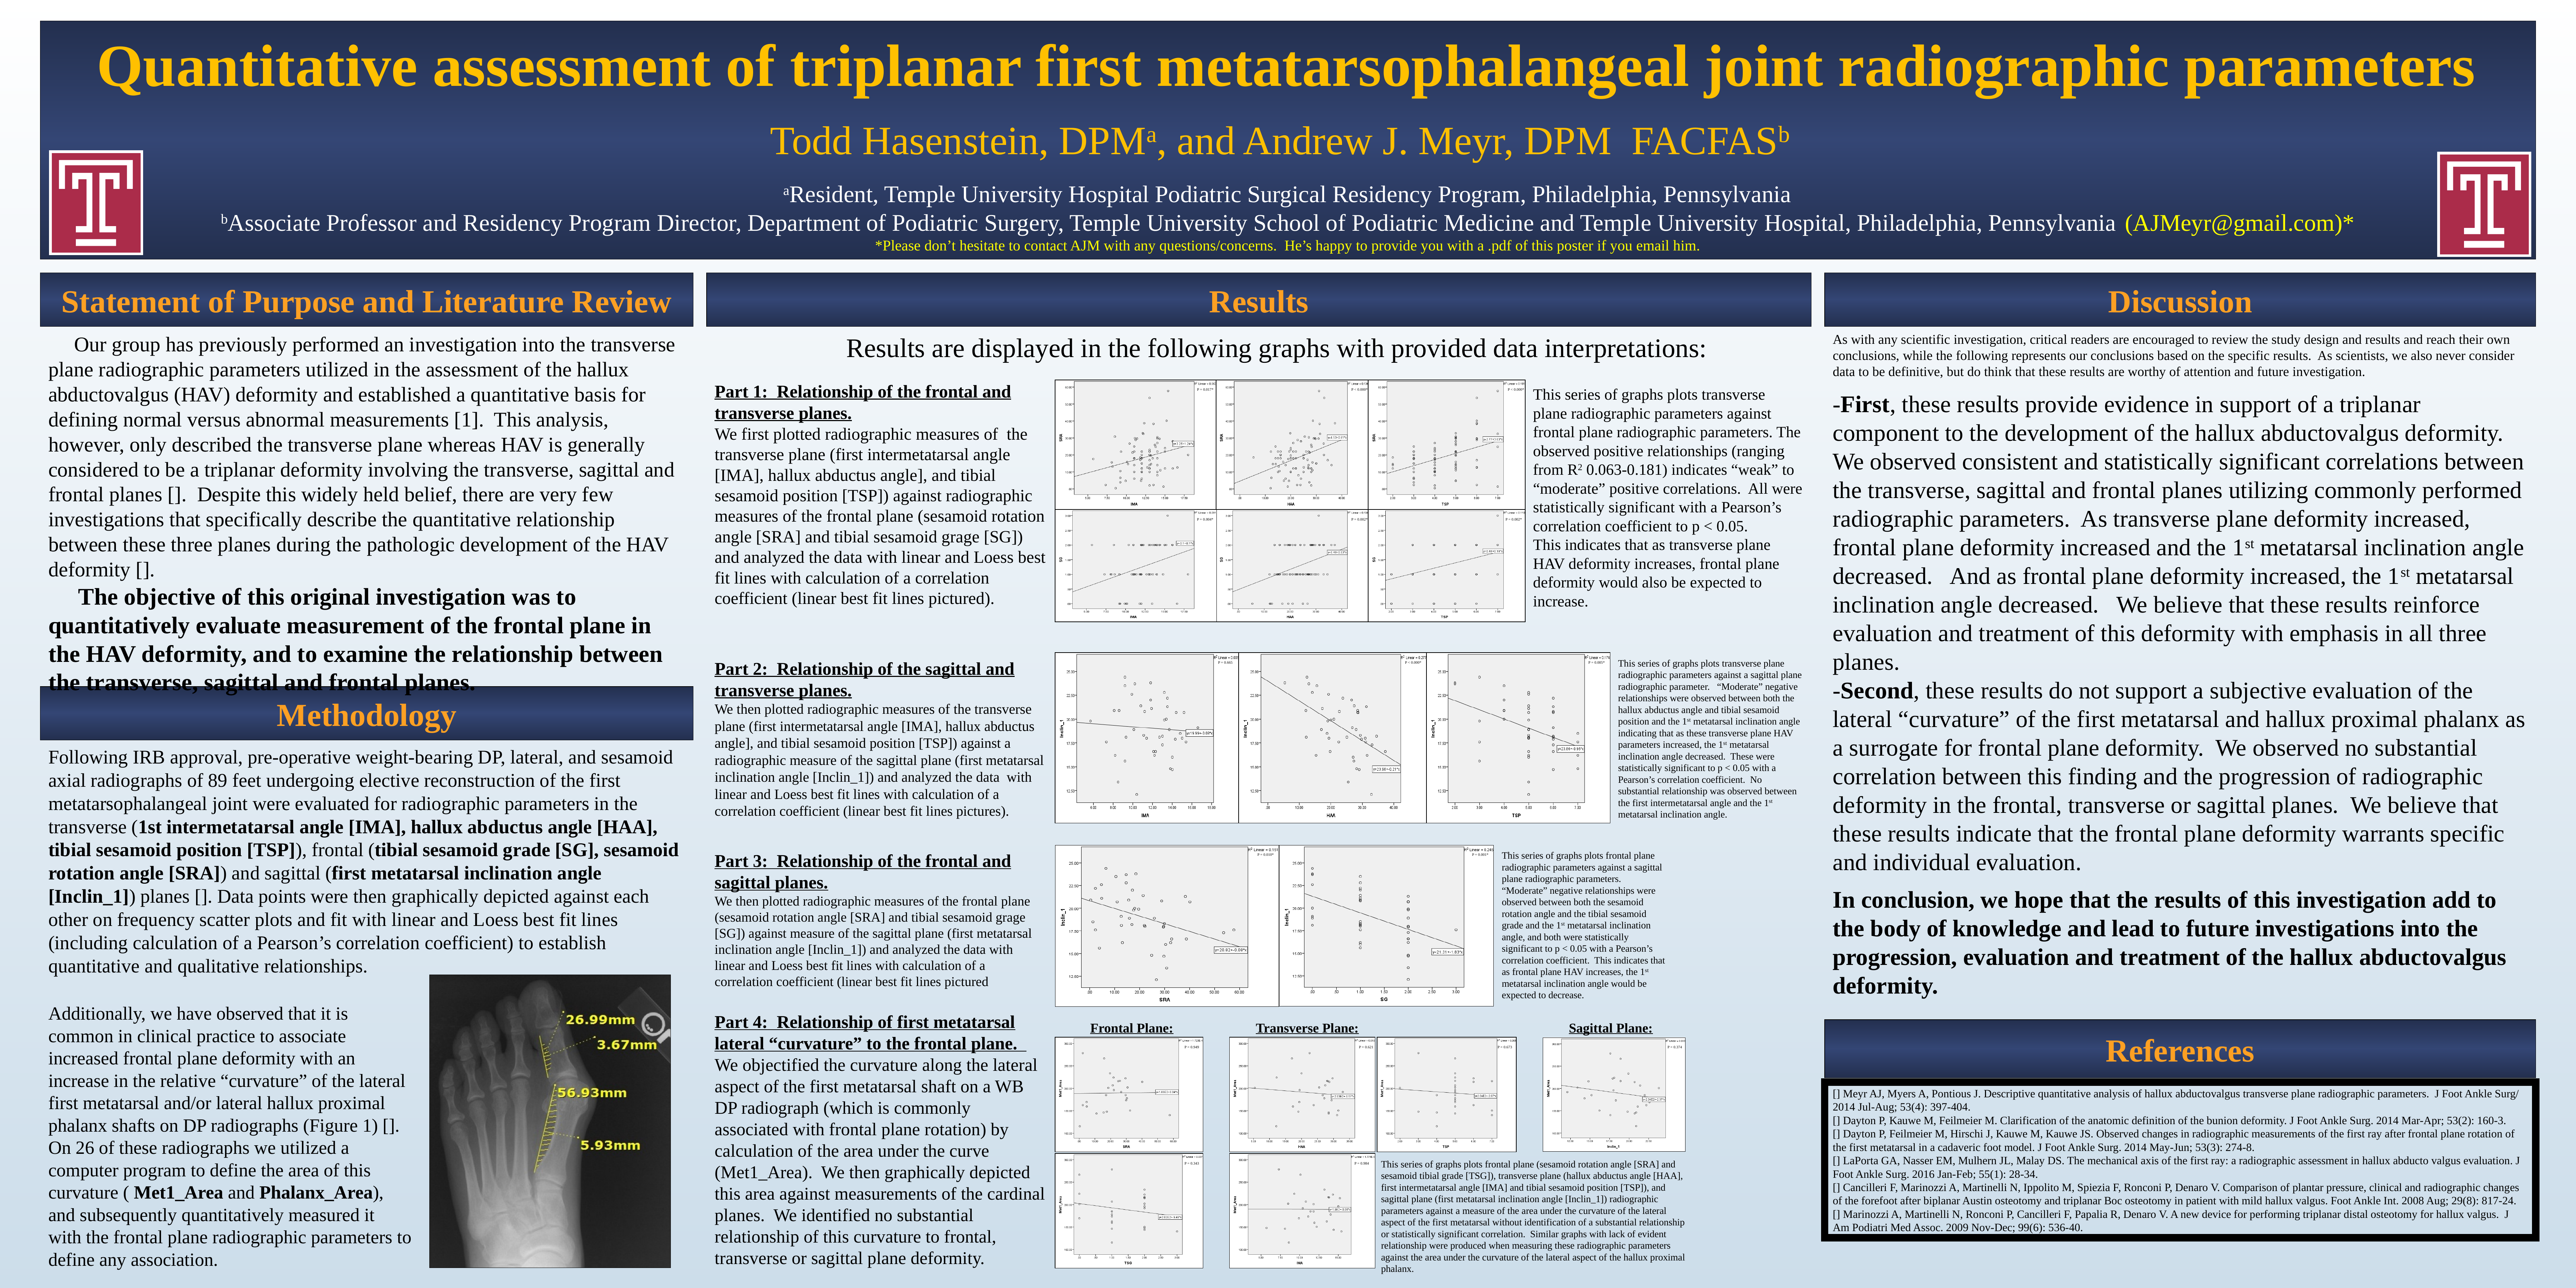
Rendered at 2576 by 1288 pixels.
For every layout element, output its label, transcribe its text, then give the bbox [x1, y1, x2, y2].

text_box This series of graphs plots frontal plane radiographic parameters against a sagittal plane radiographic parameters. “Moderate” negative relationships were observed between both the sesamoid rotation angle and the tibial sesamoid grade and the 1st metatarsal inclination angle, and both were statistically significant to p < 0.05 with a Pearson’s correlation coefficient. This indicates that as frontal plane HAV increases, the 1st metatarsal inclination angle would be expected to decrease. [1494, 845, 1674, 1005]
picture [1055, 1153, 1203, 1268]
text_box Our group has previously performed an investigation into the transverse plane radiographic parameters utilized in the assessment of the hallux abductovalgus (HAV) deformity and established a quantitative basis for defining normal versus abnormal measurements [1]. This analysis, however, only described the transverse plane whereas HAV is generally considered to be a triplanar deformity involving the transverse, sagittal and frontal planes []. Despite this widely held belief, there are very few investigations that specifically describe the quantitative relationship between these three planes during the pathologic development of the HAV deformity []. The objective of this original investigation was to quantitatively evaluate measurement of the frontal plane in the HAV deformity, and to examine the relationship between the transverse, sagittal and frontal planes. [40, 326, 693, 699]
text_box Part 4: Relationship of first metatarsal lateral “curvature” to the frontal plane. We objectified the curvature along the lateral aspect of the first metatarsal shaft on a WB DP radiograph (which is commonly associated with frontal plane rotation) by calculation of the area under the curve (Met1_Area). We then graphically depicted this area against measurements of the cardinal planes. We identified no substantial relationship of this curvature to frontal, transverse or sagittal plane deformity. [706, 1006, 1055, 1272]
text_box References [1825, 1019, 2536, 1078]
text_box Frontal Plane: [1082, 1015, 1190, 1037]
text_box Part 1: Relationship of the frontal and transverse planes. We first plotted radiographic measures of the transverse plane (first intermetatarsal angle [IMA], hallux abductus angle], and tibial sesamoid position [TSP]) against radiographic measures of the frontal plane (sesamoid rotation angle [SRA] and tibial sesamoid grage [SG]) and analyzed the data with linear and Loess best fit lines with calculation of a correlation coefficient (linear best fit lines pictured). [706, 376, 1055, 612]
text_box Transverse Plane: [1248, 1015, 1387, 1038]
text_box Methodology [40, 699, 693, 740]
text_box Following IRB approval, pre-operative weight-bearing DP, lateral, and sesamoid axial radiographs of 89 feet undergoing elective reconstruction of the first metatarsophalangeal joint were evaluated for radiographic parameters in the transverse (1st intermetatarsal angle [IMA], hallux abductus angle [HAA], tibial sesamoid position [TSP]), frontal (tibial sesamoid grade [SG], sesamoid rotation angle [SRA]) and sagittal (first metatarsal inclination angle [Inclin_1]) planes []. Data points were then graphically depicted against each other on frequency scatter plots and fit with linear and Loess best fit lines (including calculation of a Pearson’s correlation coefficient) to establish quantitative and qualitative relationships. [40, 740, 693, 981]
text_box Results are displayed in the following graphs with provided data interpretations: [670, 326, 1883, 367]
text_box P = 0.002* [1526, 514, 1543, 524]
text_box Statement of Purpose and Literature Review [40, 273, 693, 326]
text_box This series of graphs plots transverse plane radiographic parameters against frontal plane radiographic parameters. The observed positive relationships (ranging from R2 0.063-0.181) indicates “weak” to “moderate” positive correlations. All were statistically significant with a Pearson’s correlation coefficient to p < 0.05. This indicates that as transverse plane HAV deformity increases, frontal plane deformity would also be expected to increase. [1526, 380, 1811, 614]
text_box P = 0.673 [1517, 1042, 1521, 1052]
picture [1230, 1153, 1375, 1268]
picture [429, 975, 671, 1268]
picture [1543, 1037, 1685, 1152]
picture [1055, 653, 1610, 823]
text_box Part 3: Relationship of the frontal and sagittal planes. We then plotted radiographic measures of the frontal plane (sesamoid rotation angle [SRA] and tibial sesamoid grage [SG]) against measure of the sagittal plane (first metatarsal inclination angle [Inclin_1]) and analyzed the data with linear and Loess best fit lines with calculation of a correlation coefficient (linear best fit lines pictured [706, 845, 1054, 993]
text_box Sagittal Plane: [1561, 1015, 1700, 1039]
text_box This series of graphs plots frontal plane (sesamoid rotation angle [SRA] and sesamoid tibial grade [TSG]), transverse plane (hallux abductus angle [HAA], first intermetatarsal angle [IMA] and tibial sesamoid position [TSP]), and sagittal plane (first metatarsal inclination angle [Inclin_1]) radiographic parameters against a measure of the area under the curvature of the lateral aspect of the first metatarsal without identification of a substantial relationship or statistically significant correlation. Similar graphs with lack of evident relationship were produced when measuring these radiographic parameters against the area under the curvature of the lateral aspect of the hallux proximal phalanx. [1373, 1153, 1694, 1278]
text_box P = 0.005* [1611, 657, 1619, 667]
text_box Results [706, 273, 1811, 326]
text_box Part 2: Relationship of the sagittal and transverse planes. We then plotted radiographic measures of the transverse plane (first intermetatarsal angle [IMA], hallux abductus angle], and tibial sesamoid position [TSP]) against a radiographic measure of the sagittal plane (first metatarsal inclination angle [Inclin_1]) and analyzed the data with linear and Loess best fit lines with calculation of a correlation coefficient (linear best fit lines pictures). [706, 653, 1055, 823]
text_box P = 0.343 [1204, 1158, 1208, 1168]
text_box As with any scientific investigation, critical readers are encouraged to review the study design and results and reach their own conclusions, while the following represents our conclusions based on the specific results. As scientists, we also never consider data to be definitive, but do think that these results are worthy of attention and future investigation. -First, these results provide evidence in support of a triplanar component to the development of the hallux abductovalgus deformity. We observed consistent and statistically significant correlations between the transverse, sagittal and frontal planes utilizing commonly performed radiographic parameters. As transverse plane deformity increased, frontal plane deformity increased and the 1st metatarsal inclination angle decreased. And as frontal plane deformity increased, the 1st metatarsal inclination angle decreased. We believe that these results reinforce evaluation and treatment of this deformity with emphasis in all three planes. -Second, these results do not support a subjective evaluation of the lateral “curvature” of the first metatarsal and hallux proximal phalanx as a surrogate for frontal plane deformity. We observed no substantial correlation between this finding and the progression of radiographic deformity in the frontal, transverse or sagittal planes. We believe that these results indicate that the frontal plane deformity warrants specific and individual evaluation. In conclusion, we hope that the results of this investigation add to the body of knowledge and lead to future investigations into the progression, evaluation and treatment of the hallux abductovalgus deformity. [1825, 326, 2540, 1002]
text_box P < 0.000* [1526, 384, 1547, 395]
text_box P = 0.949 [1204, 1042, 1212, 1052]
picture [1377, 1037, 1516, 1152]
picture [49, 150, 143, 255]
picture [1055, 845, 1494, 1007]
text_box [] Meyr AJ, Myers A, Pontious J. Descriptive quantitative analysis of hallux abductovalgus transverse plane radiographic parameters. J Foot Ankle Surg/ 2014 Jul-Aug; 53(4): 397-404. [] Dayton P, Kauwe M, Feilmeier M. Clarification of the anatomic definition of the bunion deformity. J Foot Ankle Surg. 2014 Mar-Apr; 53(2): 160-3. [] Dayton P, Feilmeier M, Hirschi J, Kauwe M, Kauwe JS. Observed changes in radiographic measurements of the first ray after frontal plane rotation of the first metatarsal in a cadaveric foot model. J Foot Ankle Surg. 2014 May-Jun; 53(3): 274-8. [] LaPorta GA, Nasser EM, Mulhern JL, Malay DS. The mechanical axis of the first ray: a radiographic assessment in hallux abducto valgus evaluation. J Foot Ankle Surg. 2016 Jan-Feb; 55(1): 28-34. [] Cancilleri F, Marinozzi A, Martinelli N, Ippolito M, Spiezia F, Ronconi P, Denaro V. Comparison of plantar pressure, clinical and radiographic changes of the forefoot after biplanar Austin osteotomy and triplanar Boc osteotomy in patient with mild hallux valgus. Foot Ankle Int. 2008 Aug; 29(8): 817-24. [] Marinozzi A, Martinelli N, Ronconi P, Cancilleri F, Papalia R, Denaro V. A new device for performing triplanar distal osteotomy for hallux valgus. J Am Podiatri Med Assoc. 2009 Nov-Dec; 99(6): 536-40. [1825, 1082, 2536, 1238]
text_box P = 0.374 [1687, 1042, 1690, 1052]
picture [1055, 380, 1525, 622]
text_box Discussion [1825, 273, 2536, 326]
text_box Additionally, we have observed that it is common in clinical practice to associate increased frontal plane deformity with an increase in the relative “curvature” of the lateral first metatarsal and/or lateral hallux proximal phalanx shafts on DP radiographs (Figure 1) []. On 26 of these radiographs we utilized a computer program to define the area of this curvature ( Met1_Area and Phalanx_Area), and subsequently quantitatively measured it with the frontal plane radiographic parameters to define any association. [40, 997, 420, 1274]
text_box P = 0.001* [1495, 850, 1503, 860]
picture [1055, 1037, 1203, 1152]
text_box This series of graphs plots transverse plane radiographic parameters against a sagittal plane radiographic parameter. “Moderate” negative relationships were observed between both the hallux abductus angle and tibial sesamoid position and the 1st metatarsal inclination angle indicating that as these transverse plane HAV parameters increased, the 1st metatarsal inclination angle decreased. These were statistically significant to p < 0.05 with a Pearson’s correlation coefficient. No substantial relationship was observed between the first intermetatarsal angle and the 1st metatarsal inclination angle. [1610, 653, 1811, 824]
picture [2437, 152, 2532, 257]
picture [1230, 1037, 1375, 1152]
title Quantitative assessment of triplanar first metatarsophalangeal joint radiographic parameters Todd Hasenstein, DPMa, and Andrew J. Meyr, DPM FACFASb aResident, Temple University Hospital Podiatric Surgical Residency Program, Philadelphia, Pennsylvania bAssociate Professor and Residency Program Director, Department of Podiatric Surgery, Temple University School of Podiatric Medicine and Temple University Hospital, Philadelphia, Pennsylvania (AJMeyr@gmail.com)* *Please don’t hesitate to contact AJM with any questions/concerns. He’s happy to provide you with a .pdf of this poster if you email him. [40, 21, 2536, 259]
